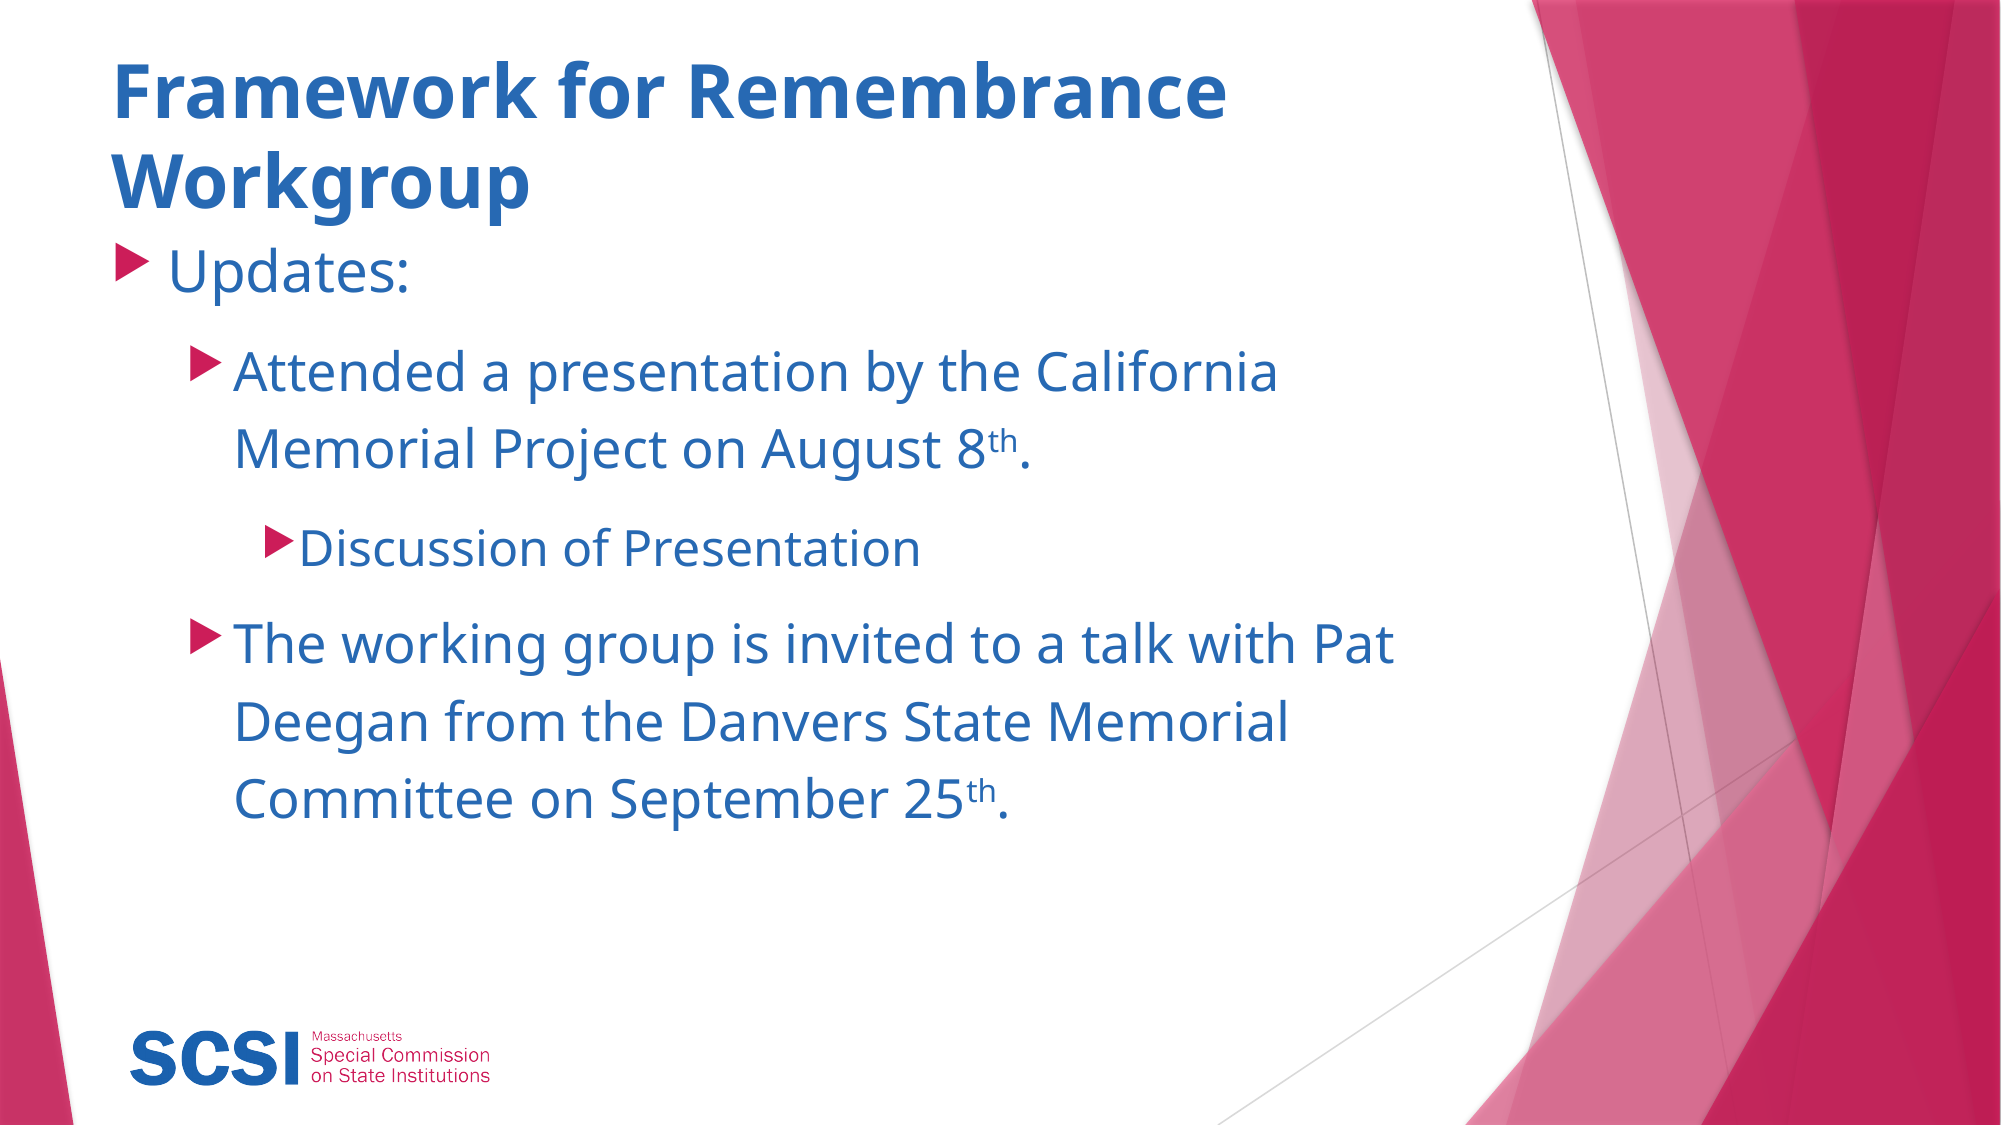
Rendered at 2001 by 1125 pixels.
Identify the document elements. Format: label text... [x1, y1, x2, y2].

picture [130, 1018, 496, 1109]
list Updates: Attended a presentation by the California Memorial Project on August 8th. Discussion of Presentation The working group is invited to a talk with Pat Deegan from the Danvers State Memorial Committee on September 25th. [96, 219, 1522, 992]
title Framework for Remembrance Workgroup [96, 25, 1551, 243]
